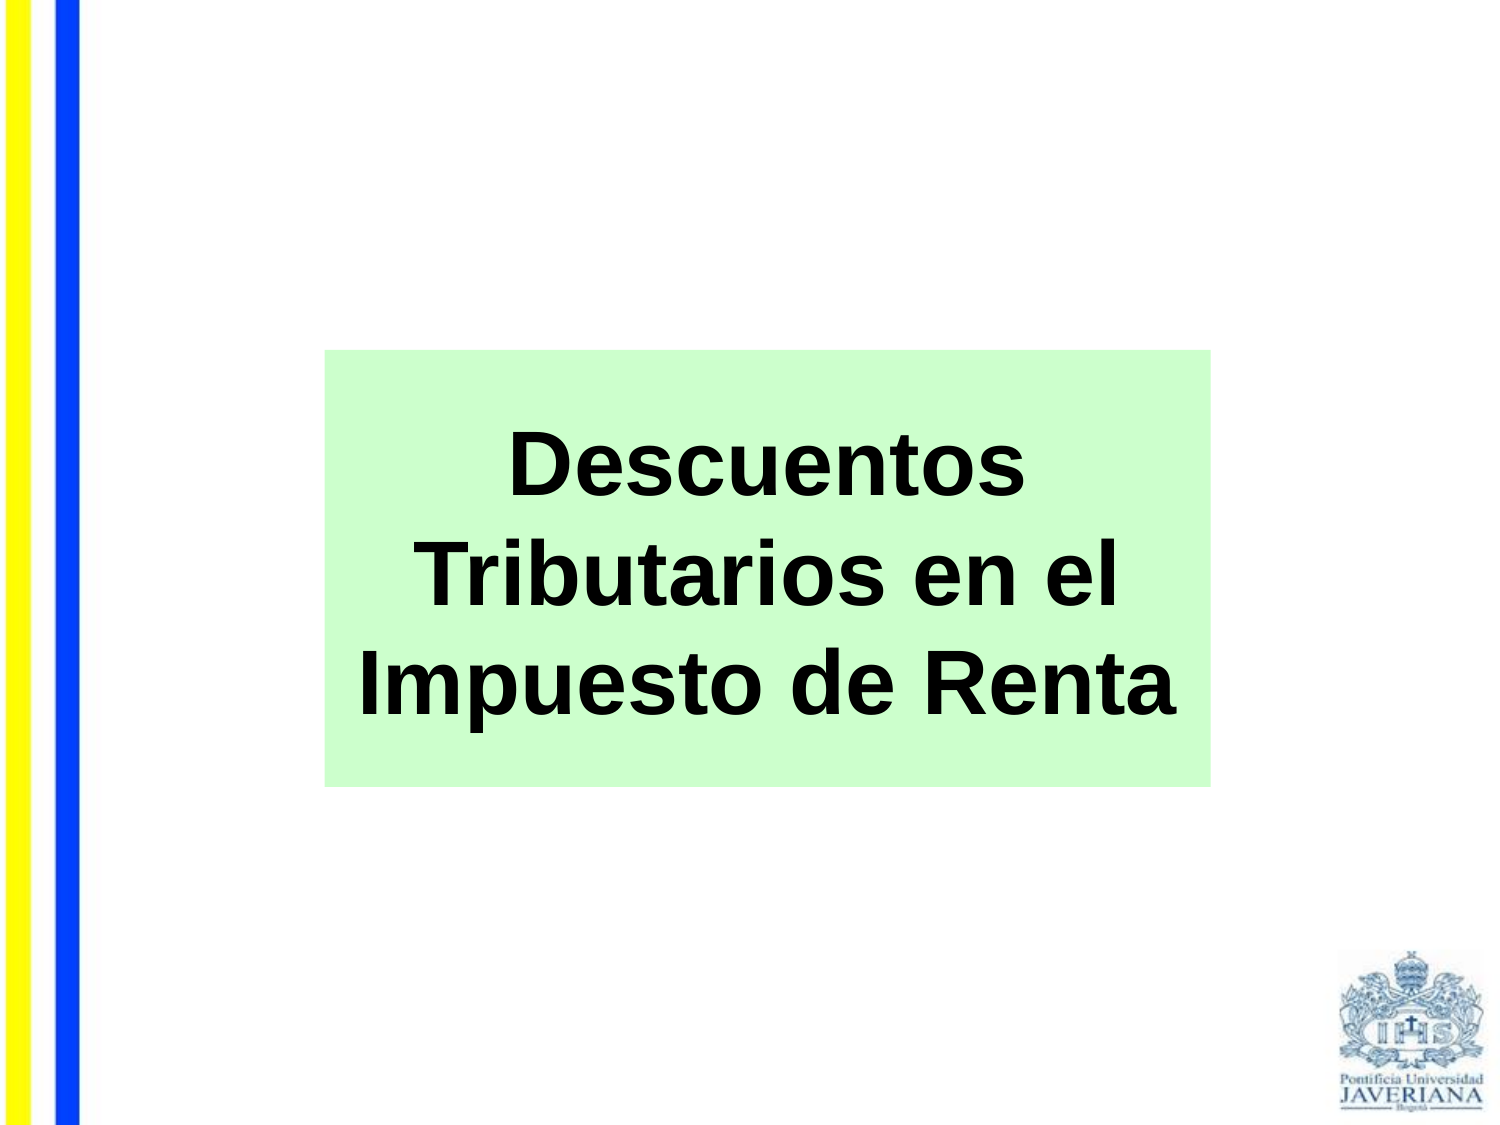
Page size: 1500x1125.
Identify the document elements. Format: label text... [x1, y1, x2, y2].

text_box Descuentos Tributarios en el Impuesto de Renta [323, 348, 1213, 789]
picture [0, 0, 1500, 1125]
